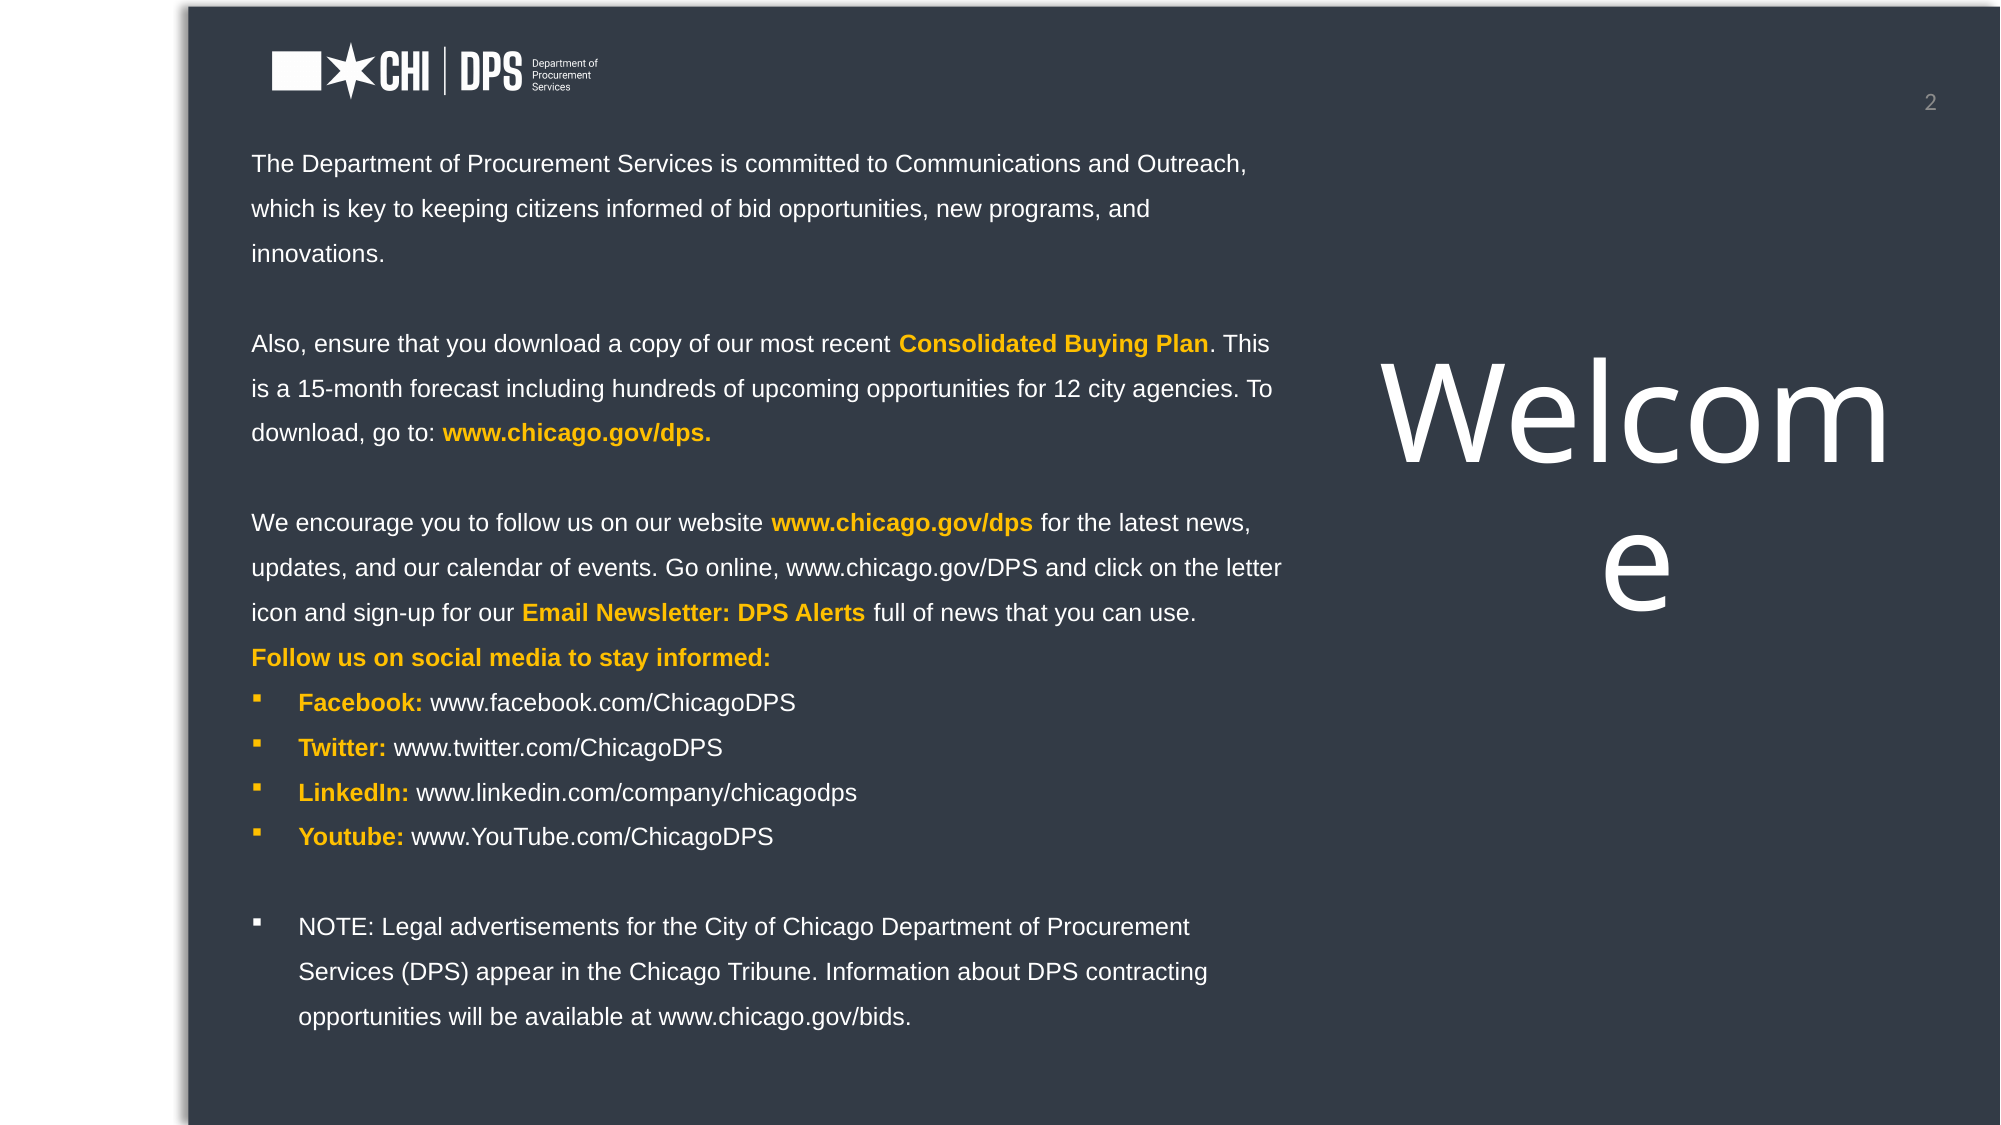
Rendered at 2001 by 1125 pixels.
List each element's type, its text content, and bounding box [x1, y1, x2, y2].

text_box The Department of Procurement Services is committed to Communications and Outreach, which is key to keeping citizens informed of bid opportunities, new programs, and innovations. Also, ensure that you download a copy of our most recent Consolidated Buying Plan. This is a 15-month forecast including hundreds of upcoming opportunities for 12 city agencies. To download, go to: www.chicago.gov/dps. We encourage you to follow us on our website www.chicago.gov/dps for the latest news, updates, and our calendar of events. Go online, www.chicago.gov/DPS and click on the letter icon and sign-up for our Email Newsletter: DPS Alerts full of news that you can use. Follow us on social media to stay informed: Facebook: www.facebook.com/ChicagoDPS Twitter: www.twitter.com/ChicagoDPS LinkedIn: www.linkedin.com/company/chicagodps Youtube: www.YouTube.com/ChicagoDPS NOTE: Legal advertisements for the City of Chicago Department of Procurement Services (DPS) appear in the Chicago Tribune. Information about DPS contracting opportunities will be available at www.chicago.gov/bids. [236, 125, 1302, 1038]
picture [272, 42, 598, 106]
slide_number 2 [1502, 70, 1953, 130]
text_box [187, 6, 2000, 1125]
title Welcome [1341, 190, 1933, 793]
